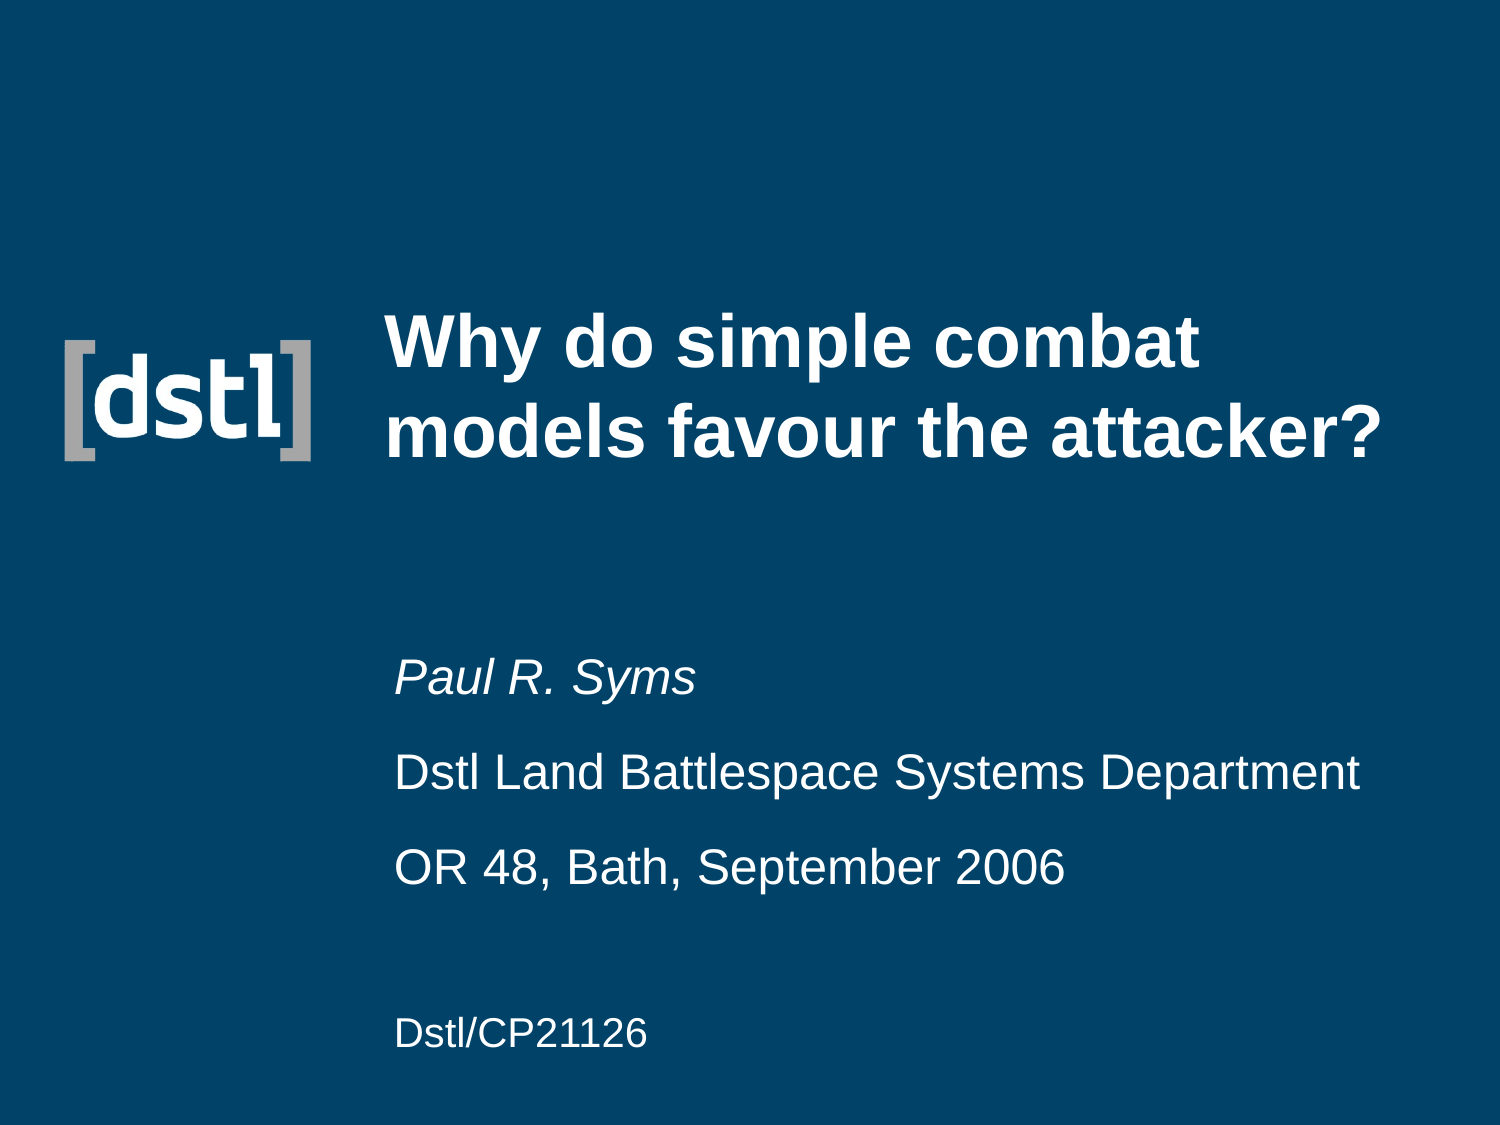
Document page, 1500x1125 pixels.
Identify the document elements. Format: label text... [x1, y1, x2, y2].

subtitle Paul R. Syms Dstl Land Battlespace Systems Department OR 48, Bath, September 2006 [378, 637, 1461, 1003]
text_box Dstl/CP21126 [378, 998, 1424, 1063]
picture [62, 337, 313, 464]
title Why do simple combat models favour the attacker? [369, 285, 1471, 497]
